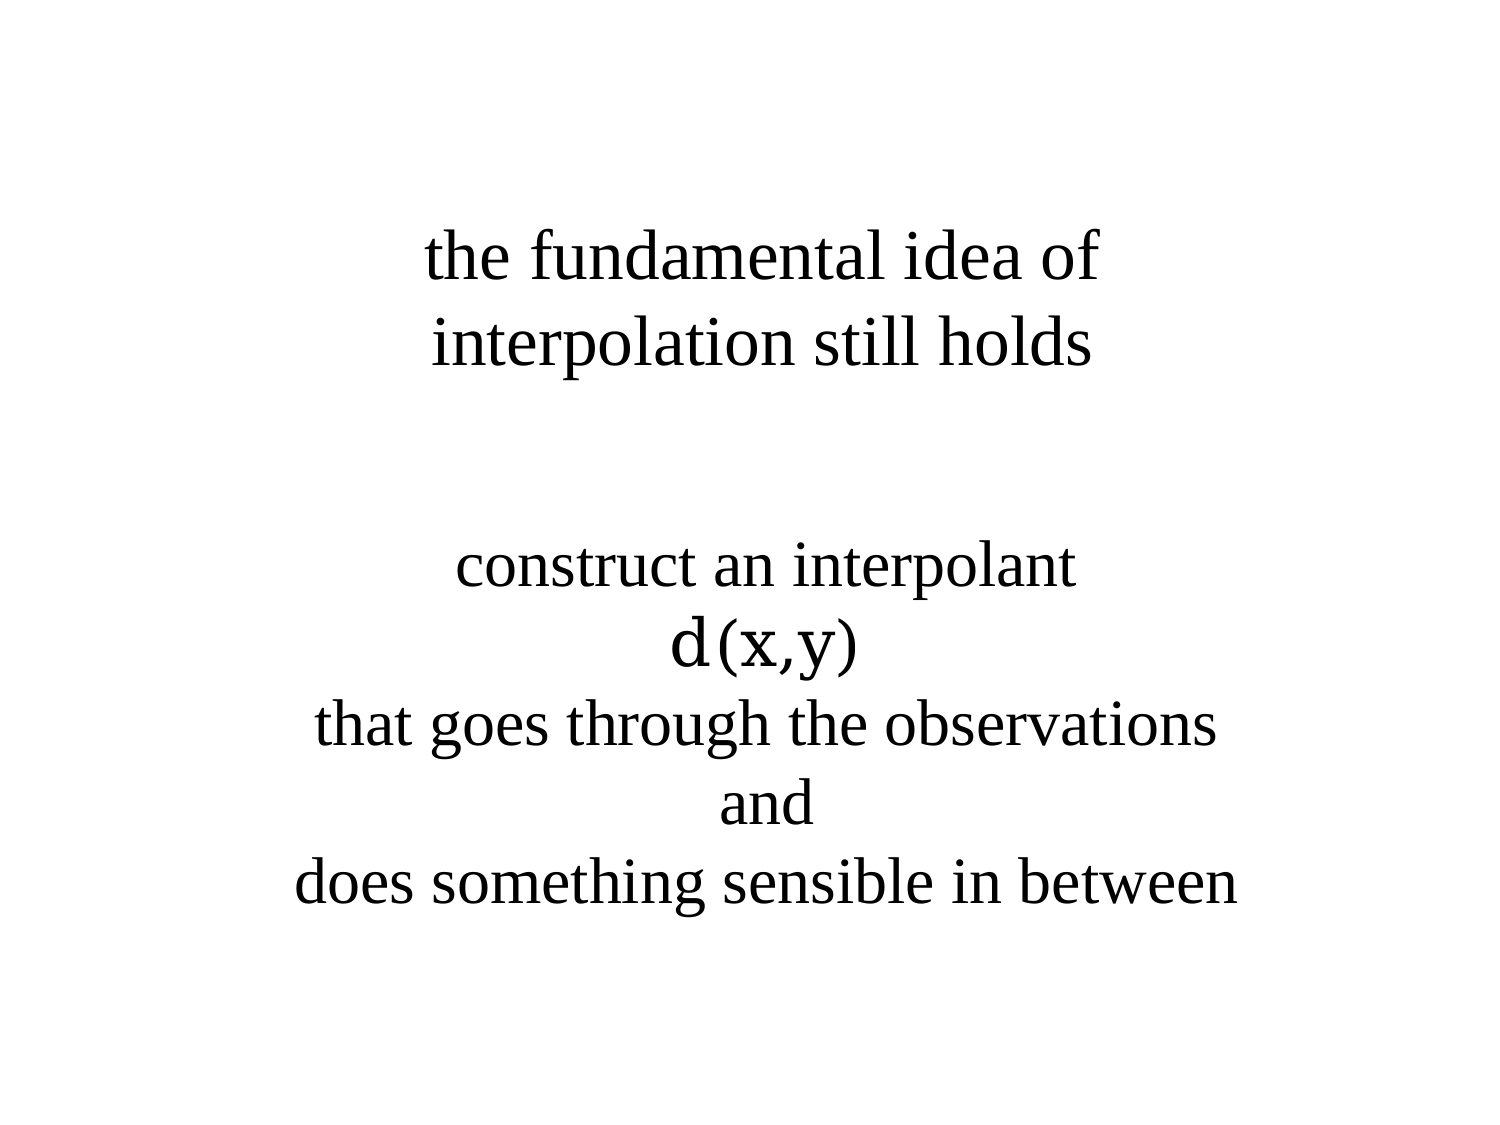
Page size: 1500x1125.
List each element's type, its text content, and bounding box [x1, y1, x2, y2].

title the fundamental idea of interpolation still holds [87, 200, 1438, 388]
text_box construct an interpolant d(x,y) that goes through the observations and does something sensible in between [91, 512, 1442, 925]
